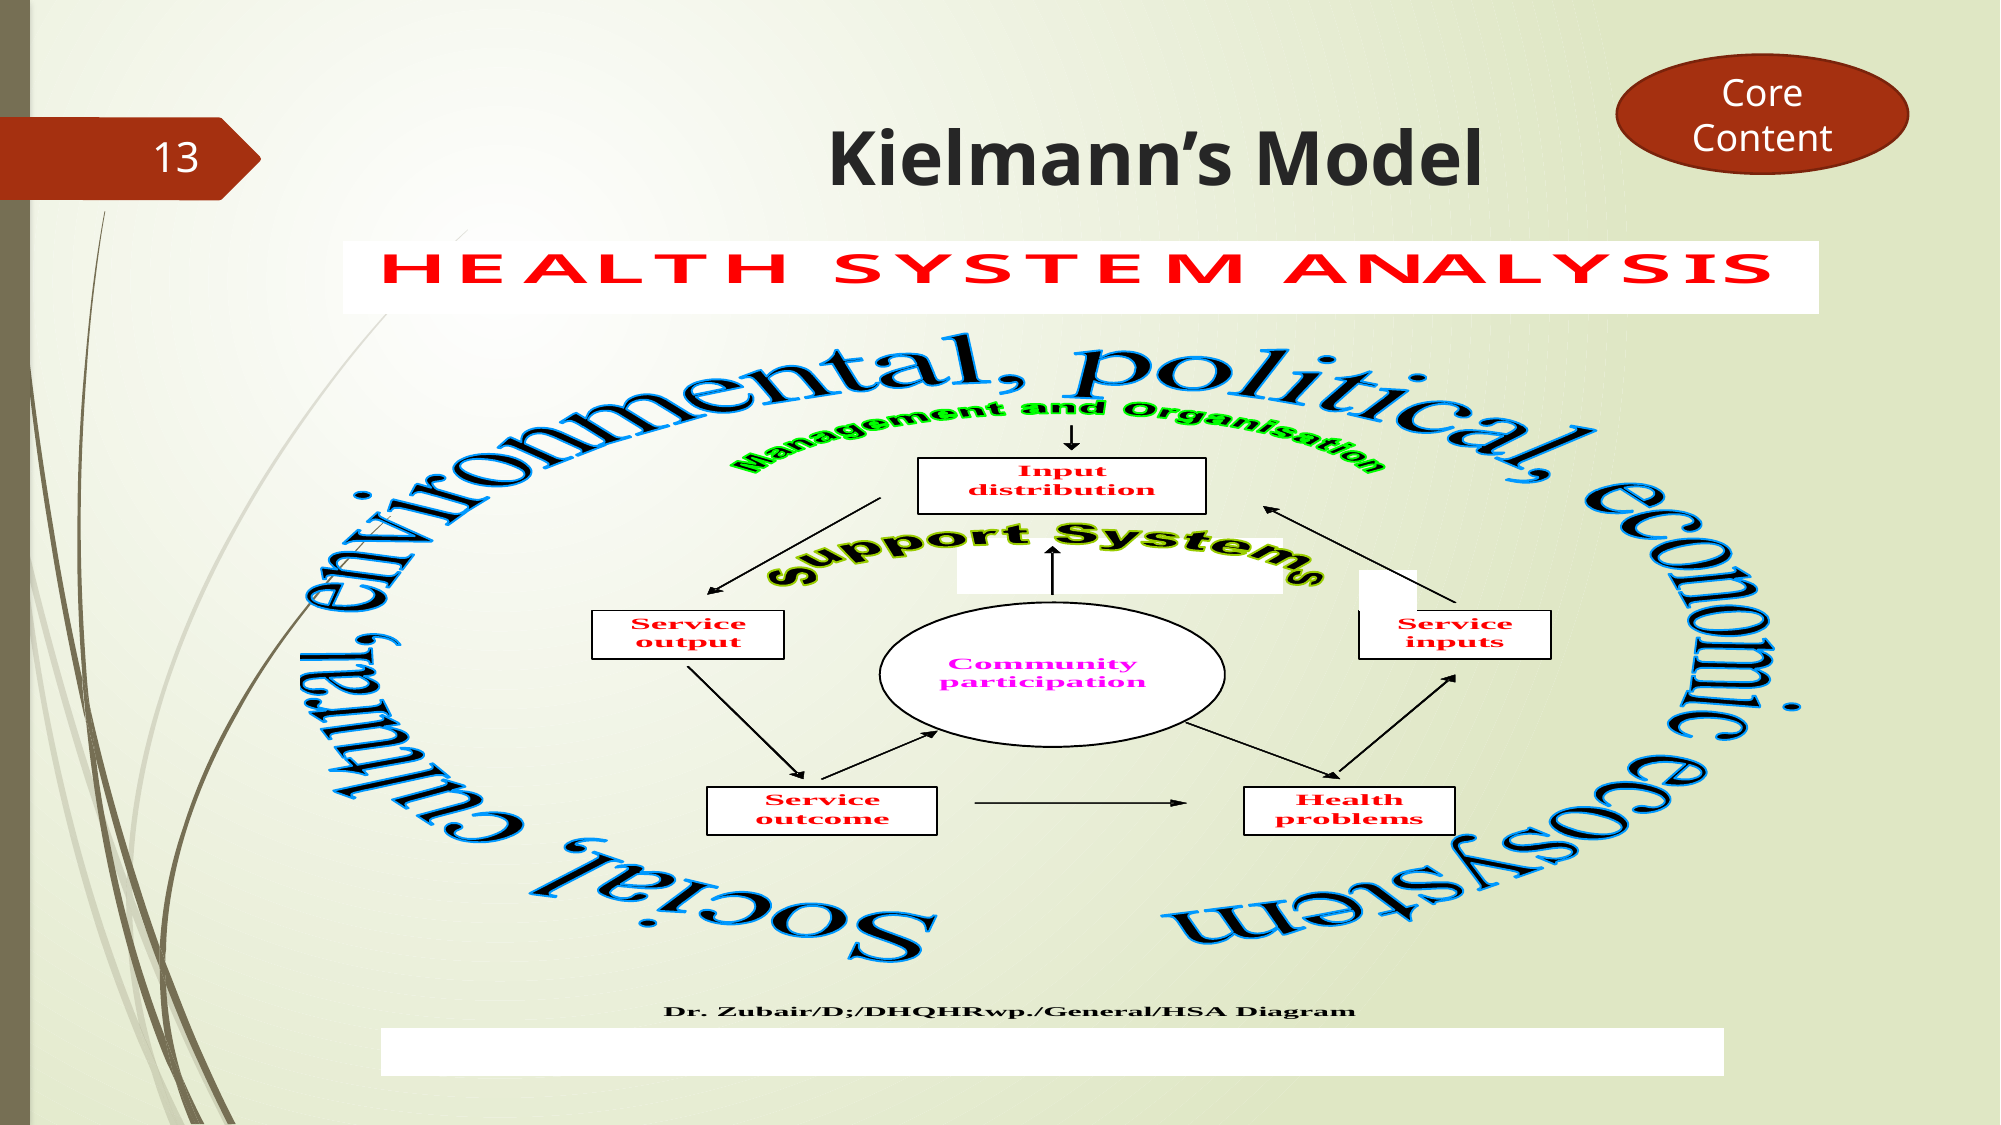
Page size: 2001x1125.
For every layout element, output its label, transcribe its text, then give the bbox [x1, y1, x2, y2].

slide_number 13 [87, 129, 216, 190]
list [299, 241, 1848, 1077]
text_box Core Content [1615, 53, 1910, 175]
title Kielmann’s Model [425, 102, 1888, 225]
